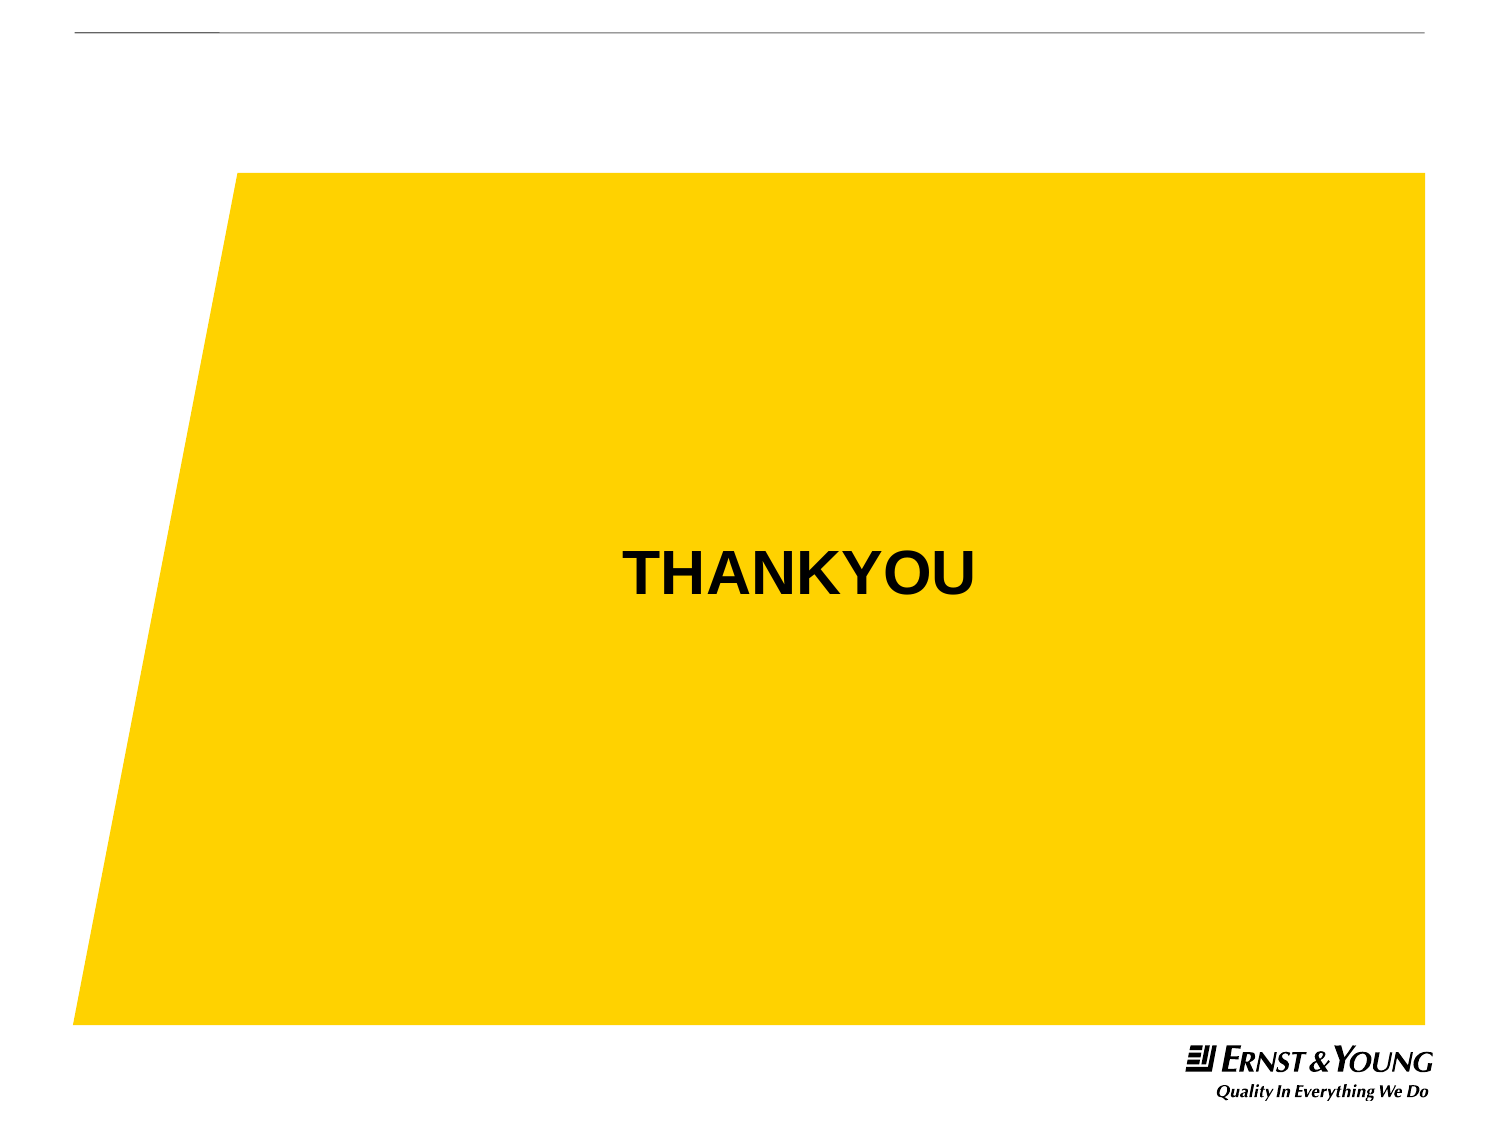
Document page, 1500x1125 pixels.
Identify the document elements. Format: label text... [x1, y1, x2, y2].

title THANKYOU [124, 537, 1476, 680]
